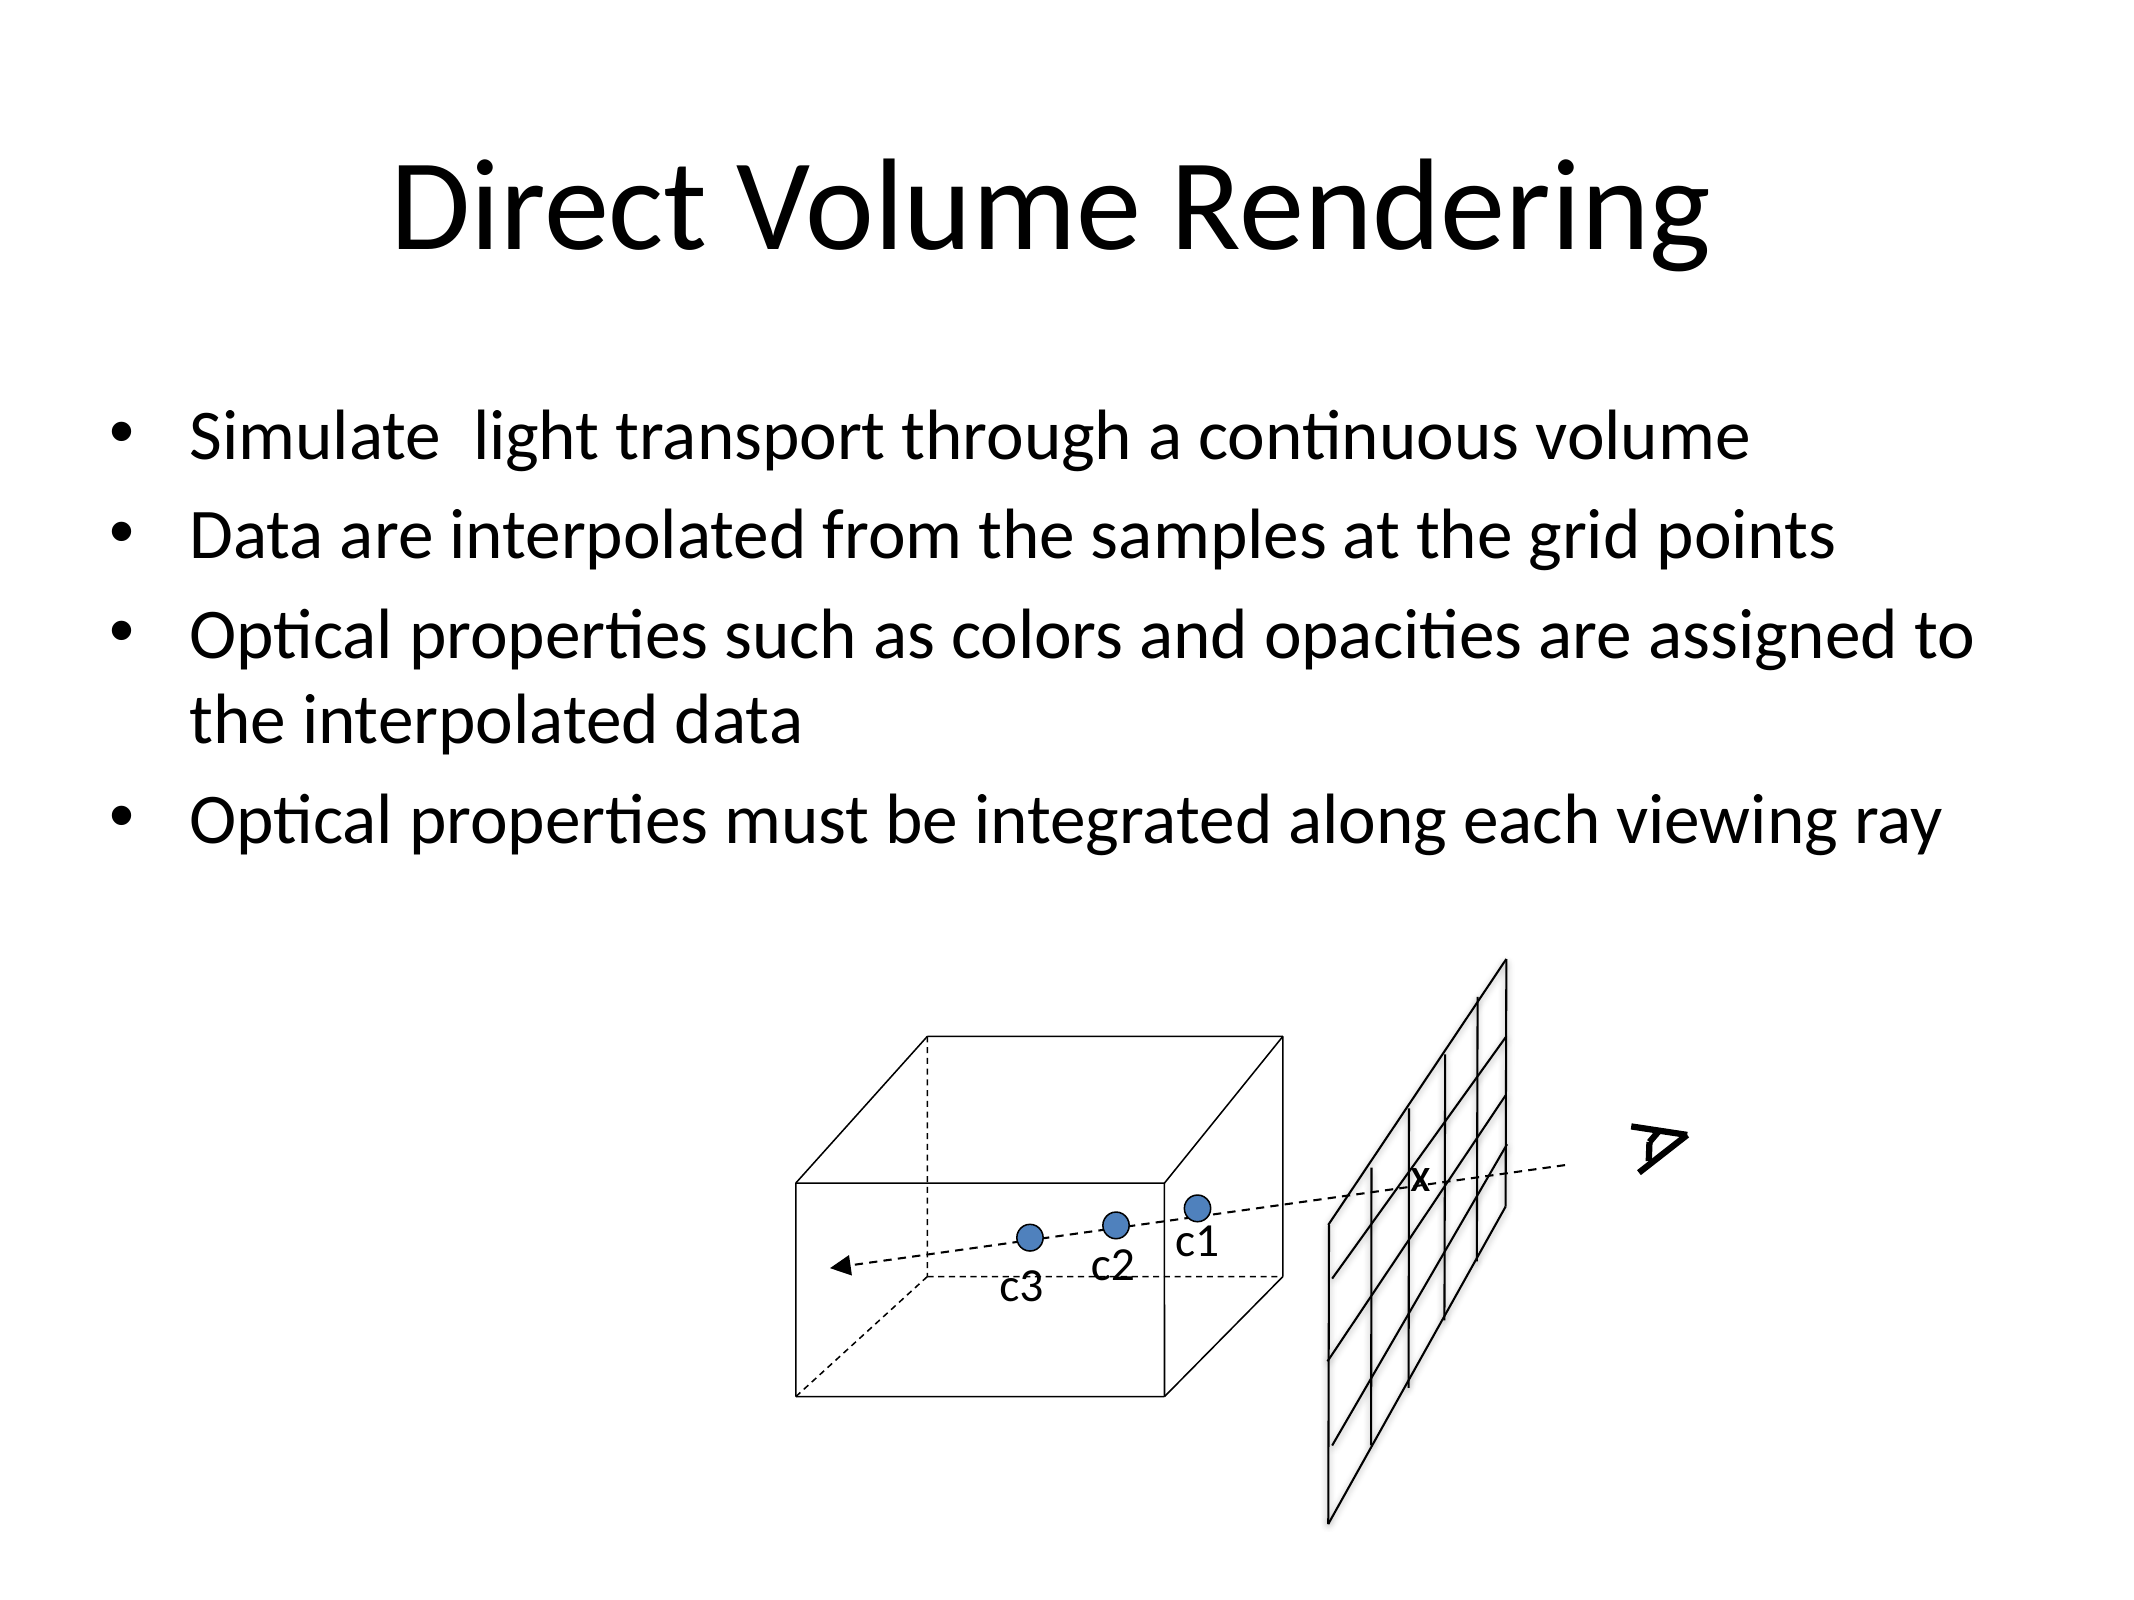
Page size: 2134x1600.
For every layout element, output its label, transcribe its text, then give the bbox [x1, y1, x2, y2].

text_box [1159, 1194, 1322, 1275]
title Direct Volume Rendering [106, 64, 2027, 331]
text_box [795, 1036, 1284, 1397]
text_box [1075, 1211, 1245, 1299]
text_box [1625, 1111, 1674, 1173]
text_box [984, 1224, 1143, 1320]
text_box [1327, 958, 1508, 1525]
list Simulate light transport through a continuous volume Data are interpolated from the samples at the grid points Optical properties such as colors and opacities are assigned to the interpolated data Optical properties must be integrated along each viewing ray [94, 380, 2015, 964]
